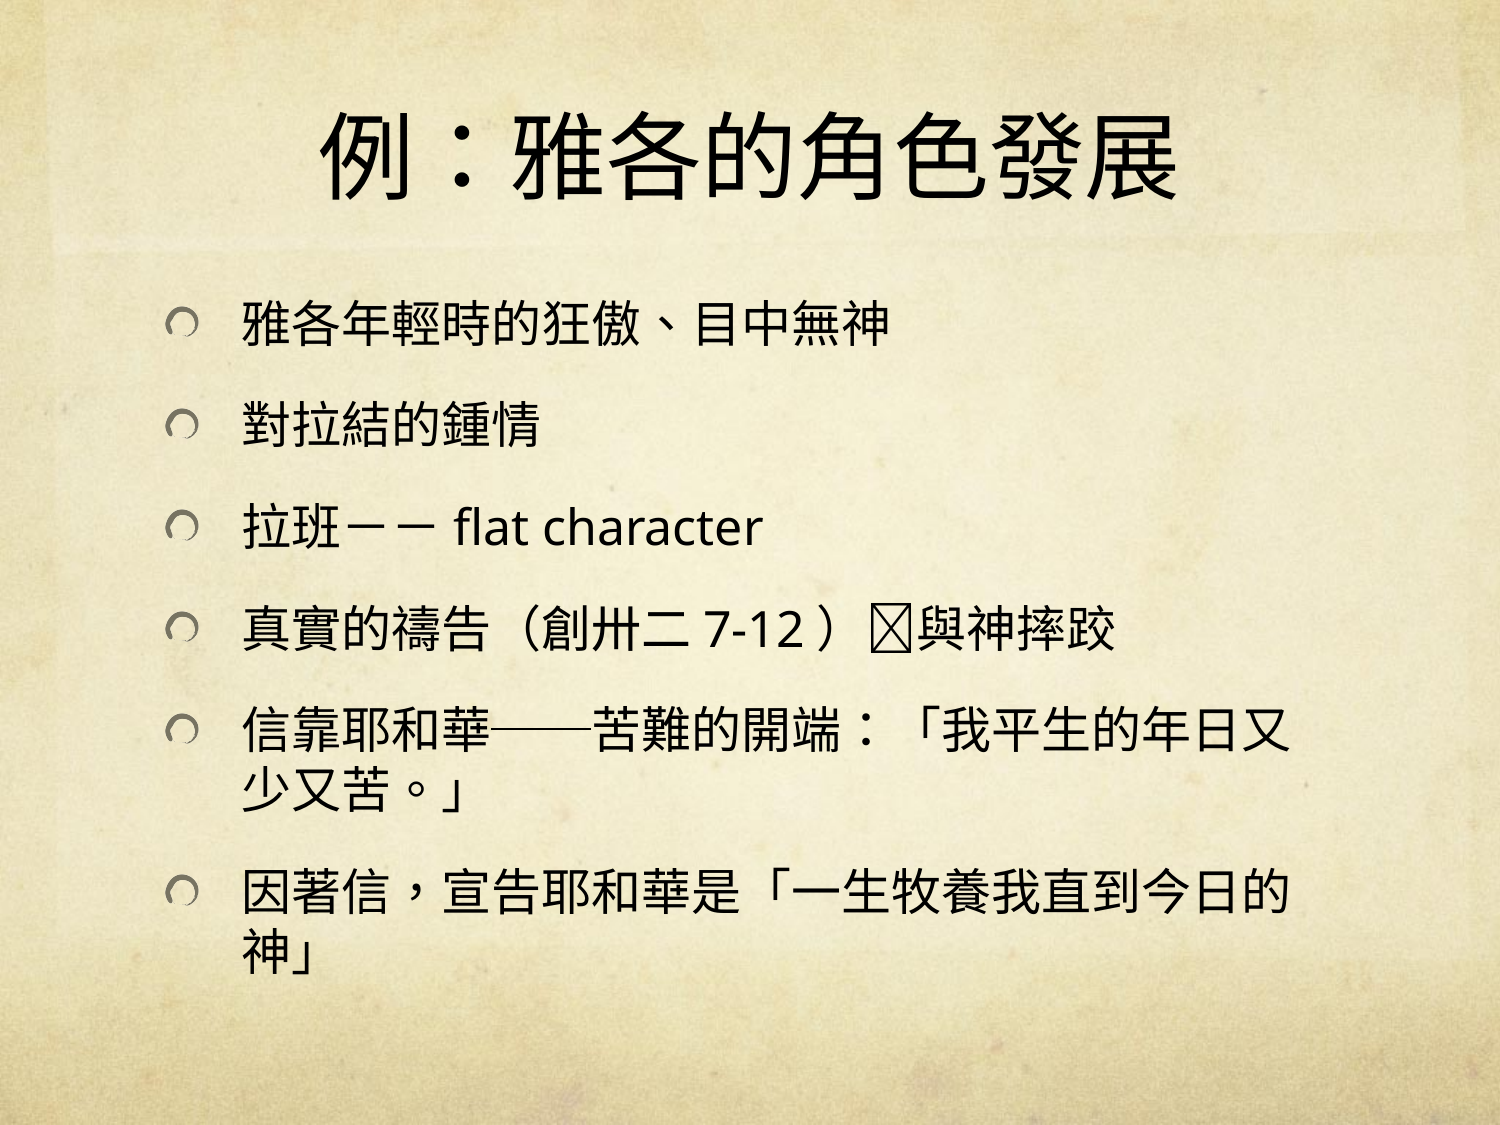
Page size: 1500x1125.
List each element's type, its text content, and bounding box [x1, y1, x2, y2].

list 雅各年輕時的狂傲、目中無神 對拉結的鍾情 拉班－－flat character 真實的禱告（創卅二7-12）與神摔跤 信靠耶和華──苦難的開端：「我平生的年日又少又苦。」 因著信，宣告耶和華是「一生牧養我直到今日的神」 [150, 284, 1350, 1005]
picture [0, 0, 1500, 1125]
title 例：雅各的角色發展 [150, 82, 1350, 225]
